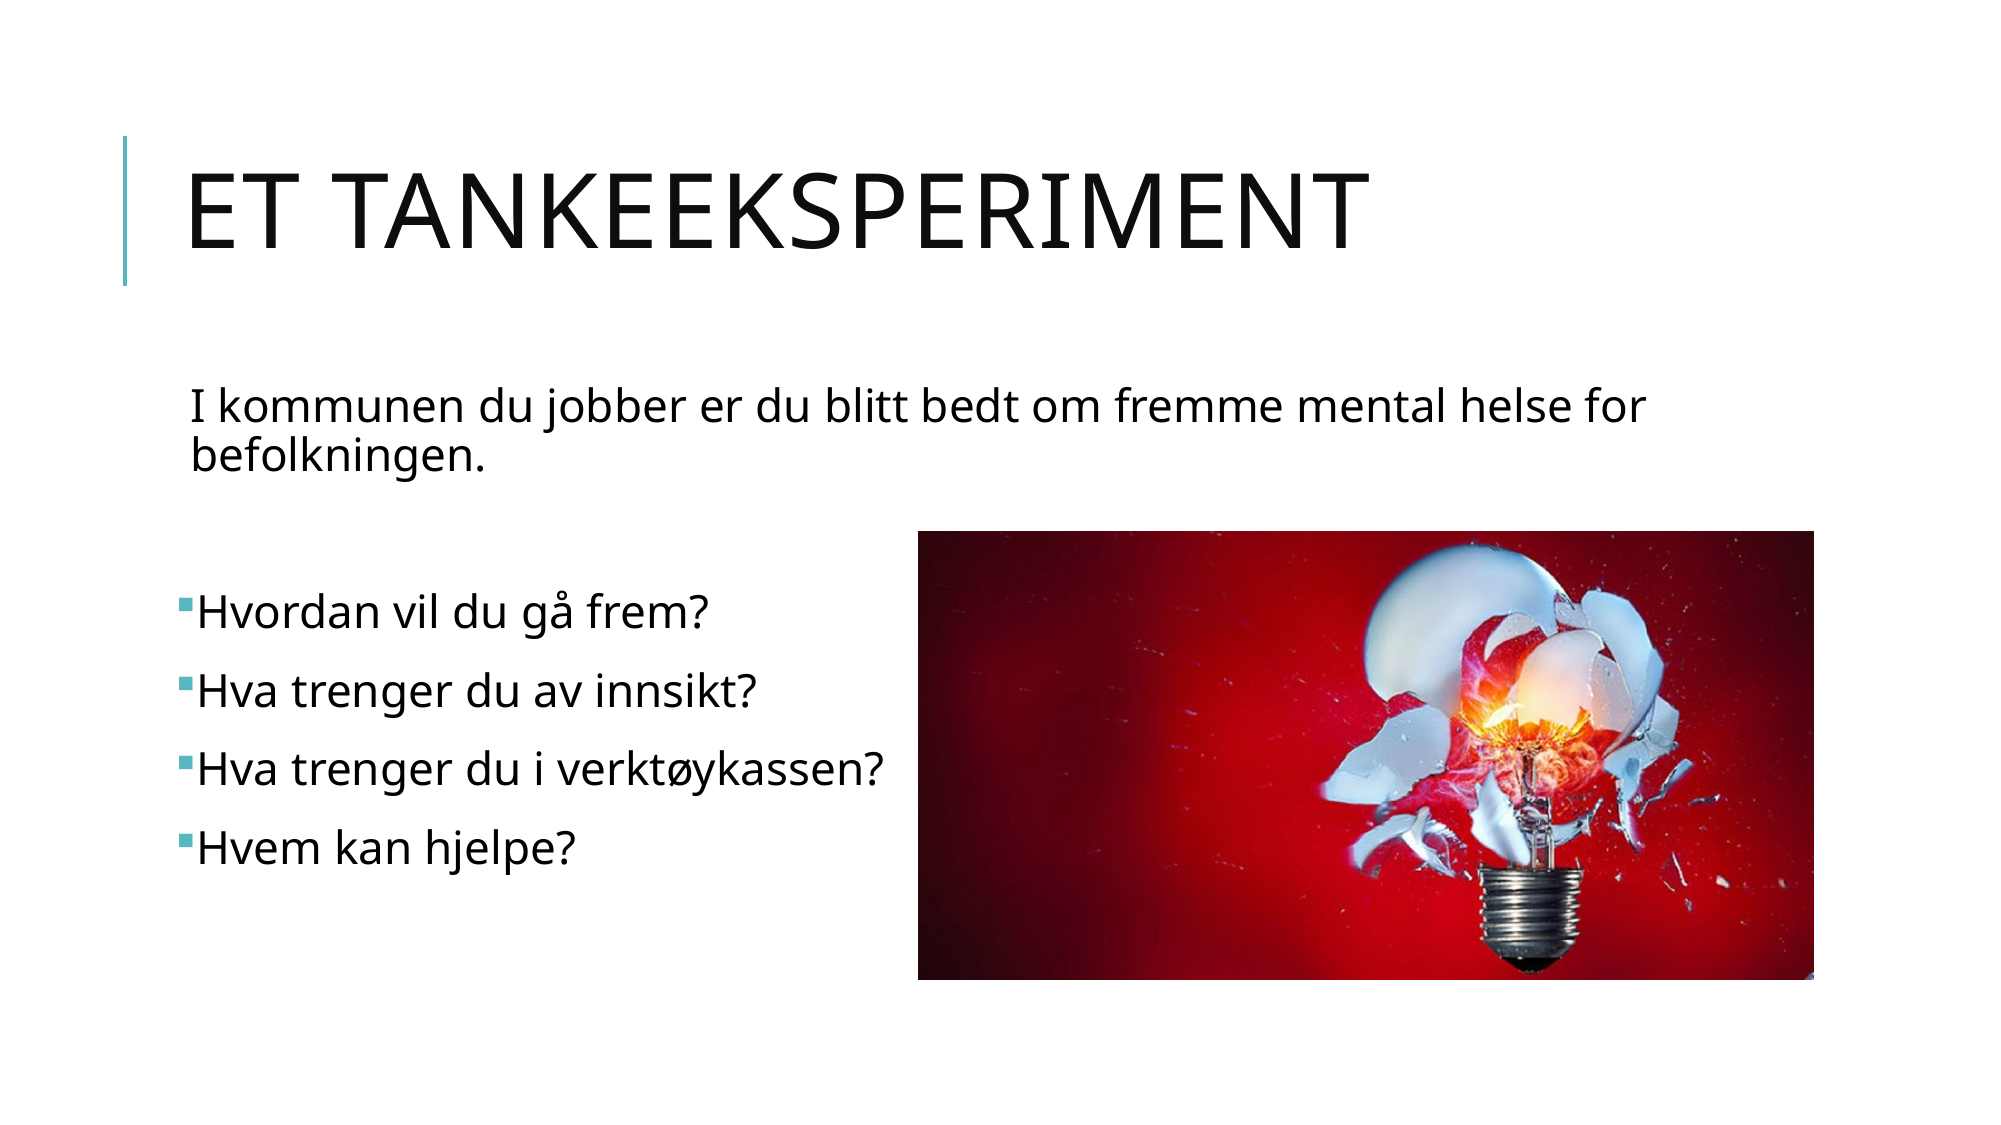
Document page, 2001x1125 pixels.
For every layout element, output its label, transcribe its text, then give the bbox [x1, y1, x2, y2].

list I kommunen du jobber er du blitt bedt om fremme mental helse for befolkningen. Hvordan vil du gå frem? Hva trenger du av innsikt? Hva trenger du i verktøykassen? Hvem kan hjelpe? [168, 375, 1763, 1035]
title Et tankeeksperiment [168, 96, 1763, 342]
picture [918, 531, 1814, 980]
